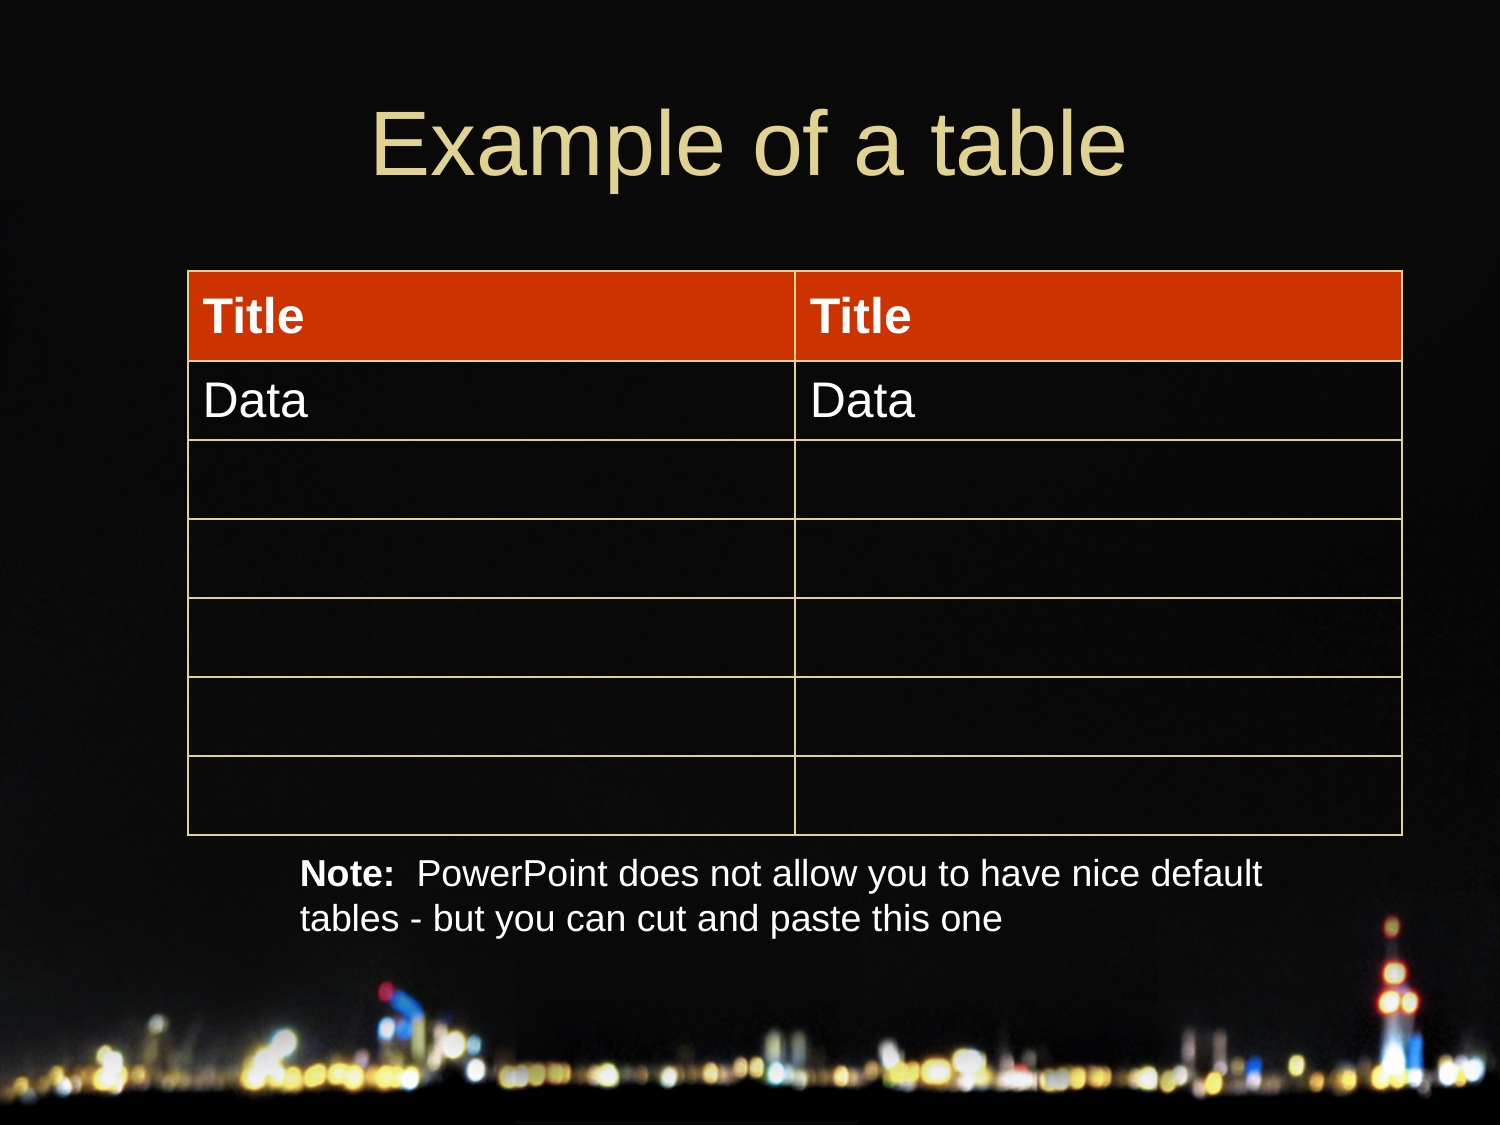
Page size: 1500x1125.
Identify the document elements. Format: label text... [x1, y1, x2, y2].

title Example of a table [75, 45, 1425, 233]
table_cell [796, 520, 1401, 597]
table_cell [796, 441, 1401, 518]
table_cell [796, 757, 1401, 834]
table_cell Data [796, 362, 1401, 439]
table_cell [189, 520, 794, 597]
table_cell [796, 678, 1401, 755]
table_cell [189, 678, 794, 755]
picture [0, 0, 1500, 1124]
table_cell [796, 599, 1401, 676]
table_cell [189, 757, 794, 834]
text_box Note: PowerPoint does not allow you to have nice default tables - but you can cut and paste this one [285, 841, 1301, 947]
table_header Title [796, 272, 1401, 360]
table_cell [189, 599, 794, 676]
table_cell Data [189, 362, 794, 439]
table_header Title [189, 272, 794, 360]
table_cell [189, 441, 794, 518]
